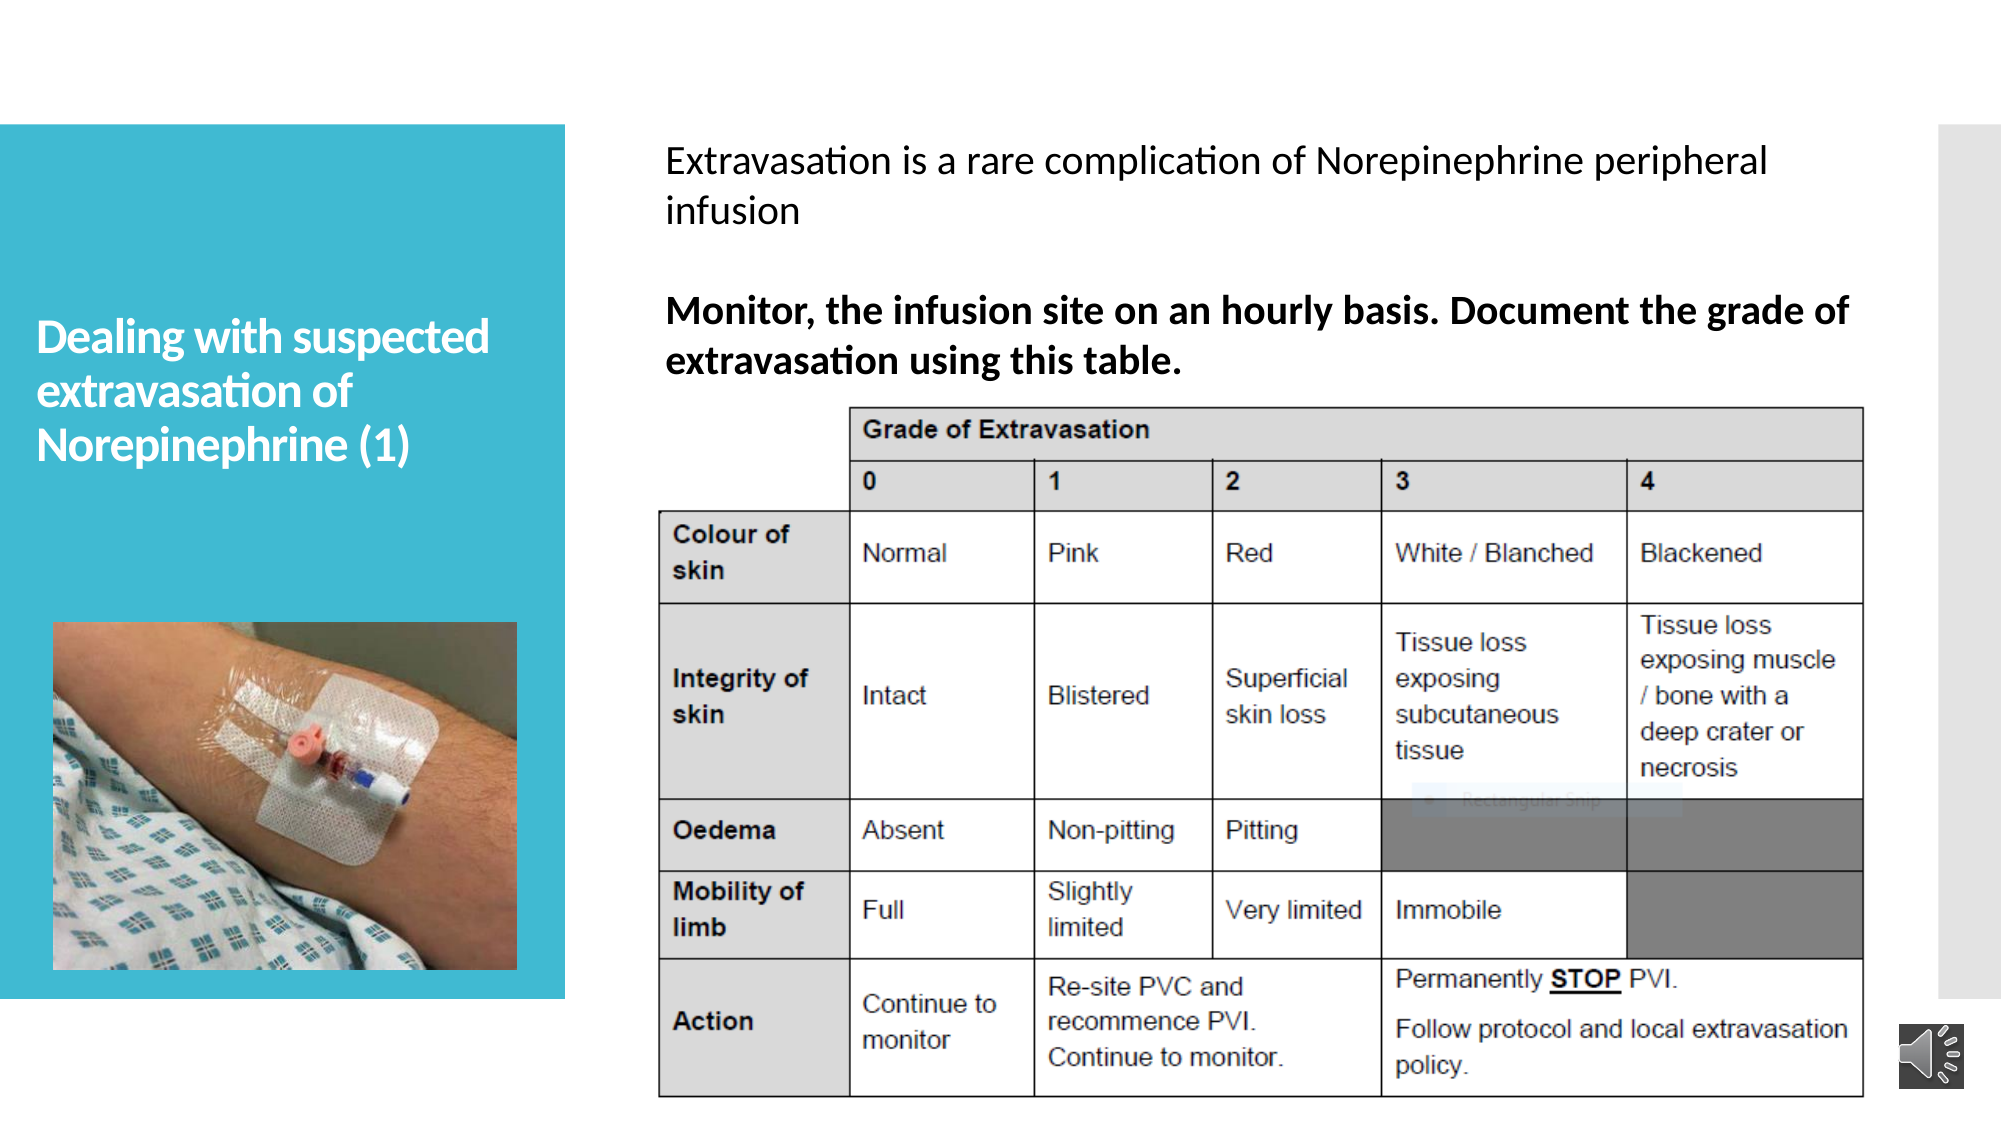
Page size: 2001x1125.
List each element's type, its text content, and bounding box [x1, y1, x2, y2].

picture [1897, 1022, 1965, 1090]
picture [642, 390, 1872, 1107]
title Dealing with suspected extravasation of Norepinephrine (1) [21, 159, 556, 623]
picture [53, 622, 518, 970]
text_box Extravasation is a rare complication of Norepinephrine peripheral infusion Monitor, the infusion site on an hourly basis. Document the grade of extravasation using this table. [650, 125, 1872, 390]
